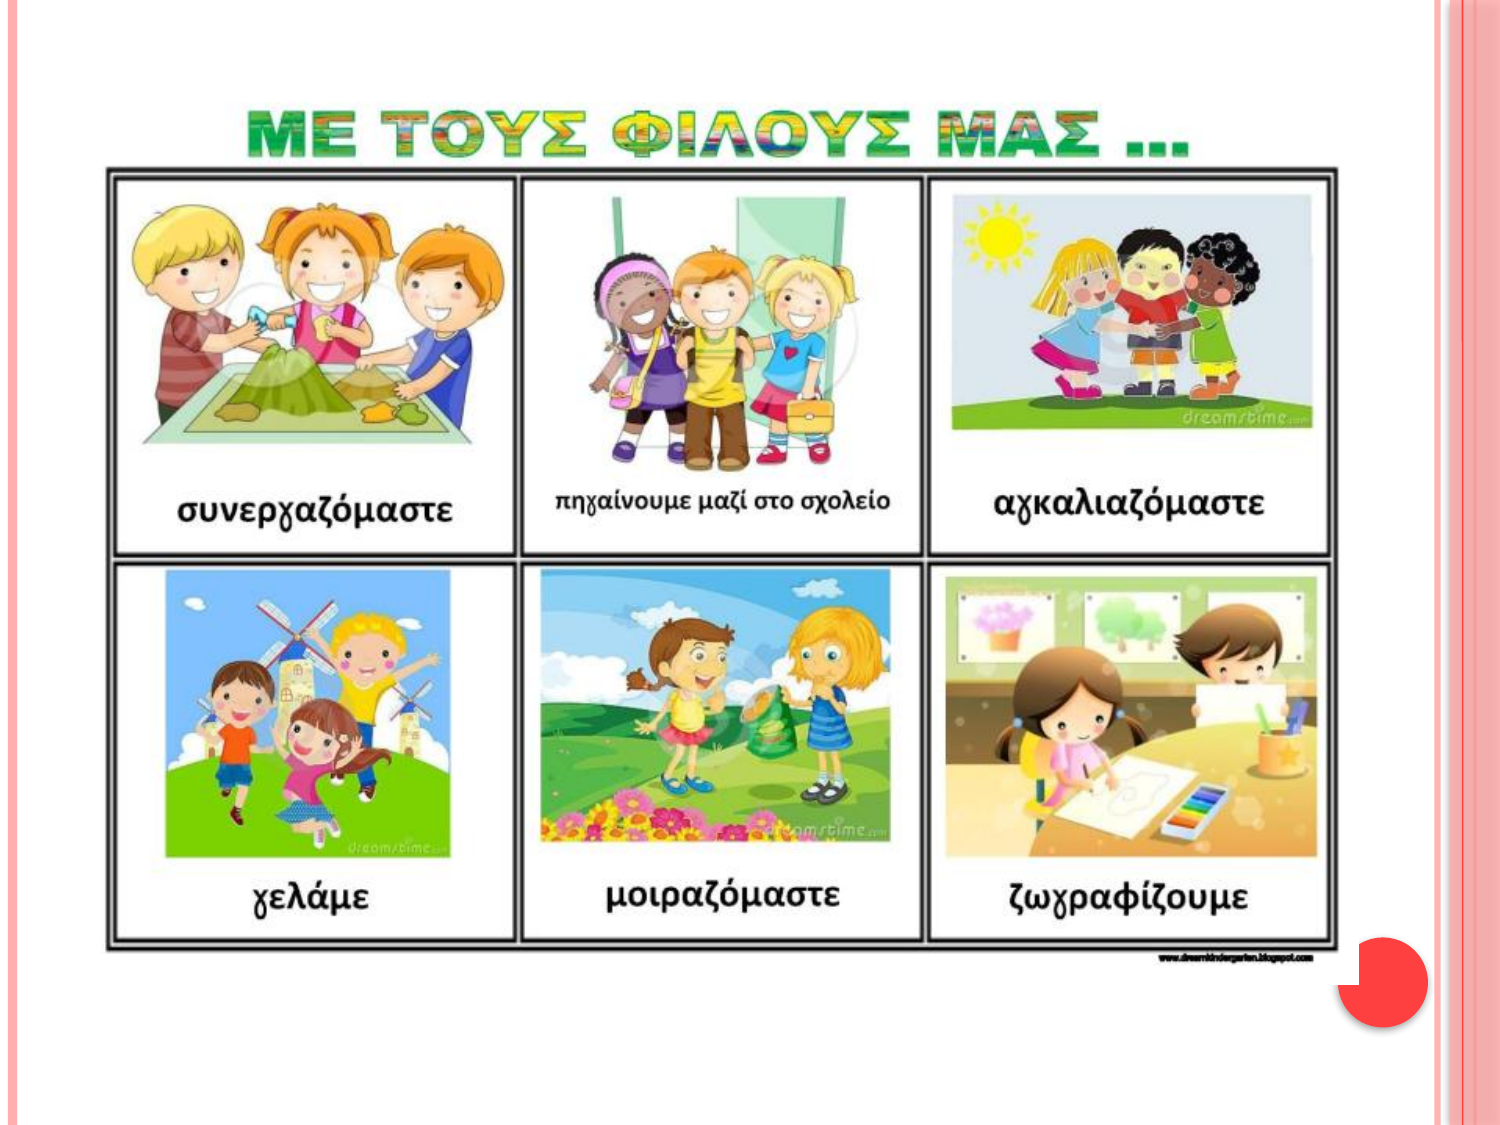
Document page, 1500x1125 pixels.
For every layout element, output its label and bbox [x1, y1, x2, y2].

picture [76, 77, 1359, 986]
